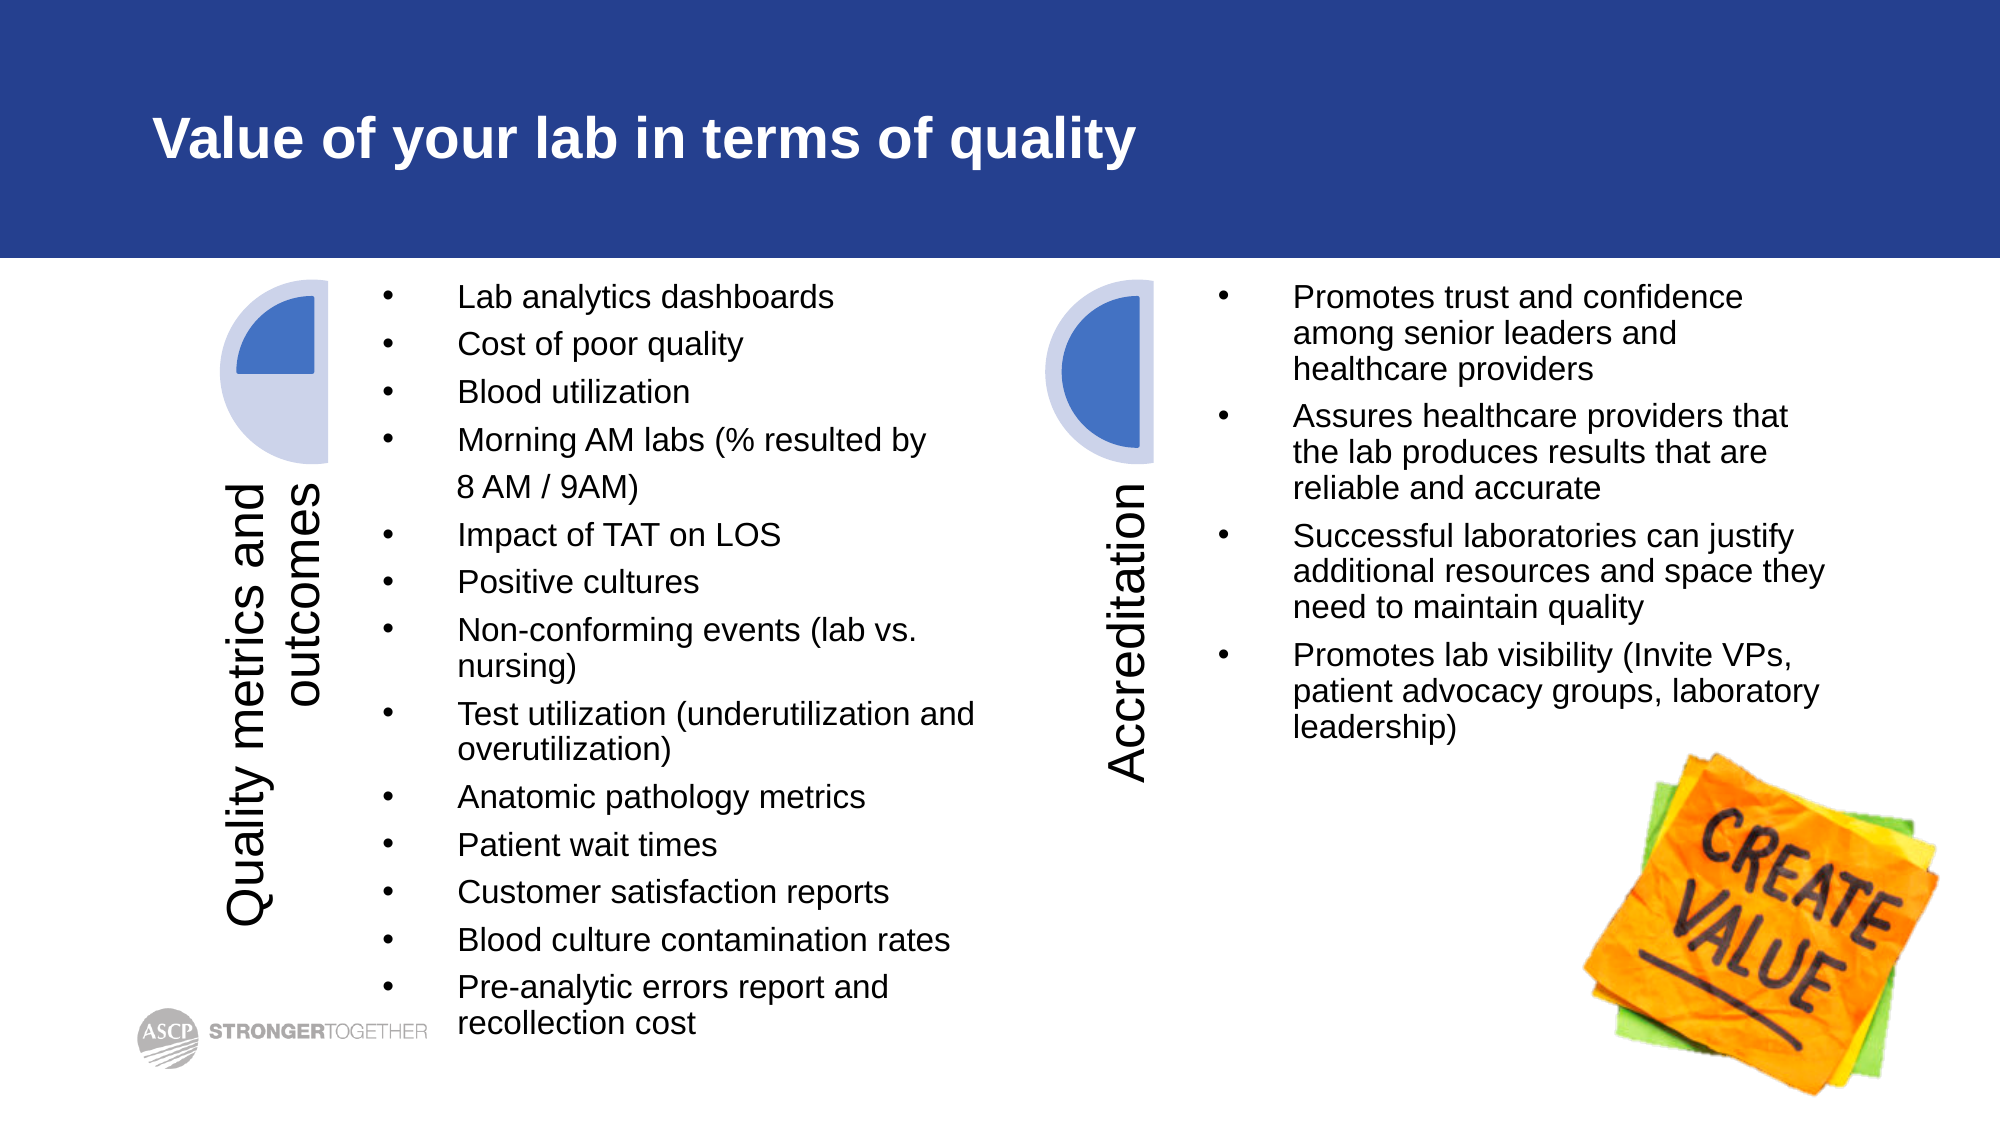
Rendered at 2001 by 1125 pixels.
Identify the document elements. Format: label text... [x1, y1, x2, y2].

picture [137, 1008, 427, 1069]
picture [1569, 750, 1944, 1101]
title Value of your lab in terms of quality [137, 48, 1863, 232]
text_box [219, 279, 1834, 1056]
